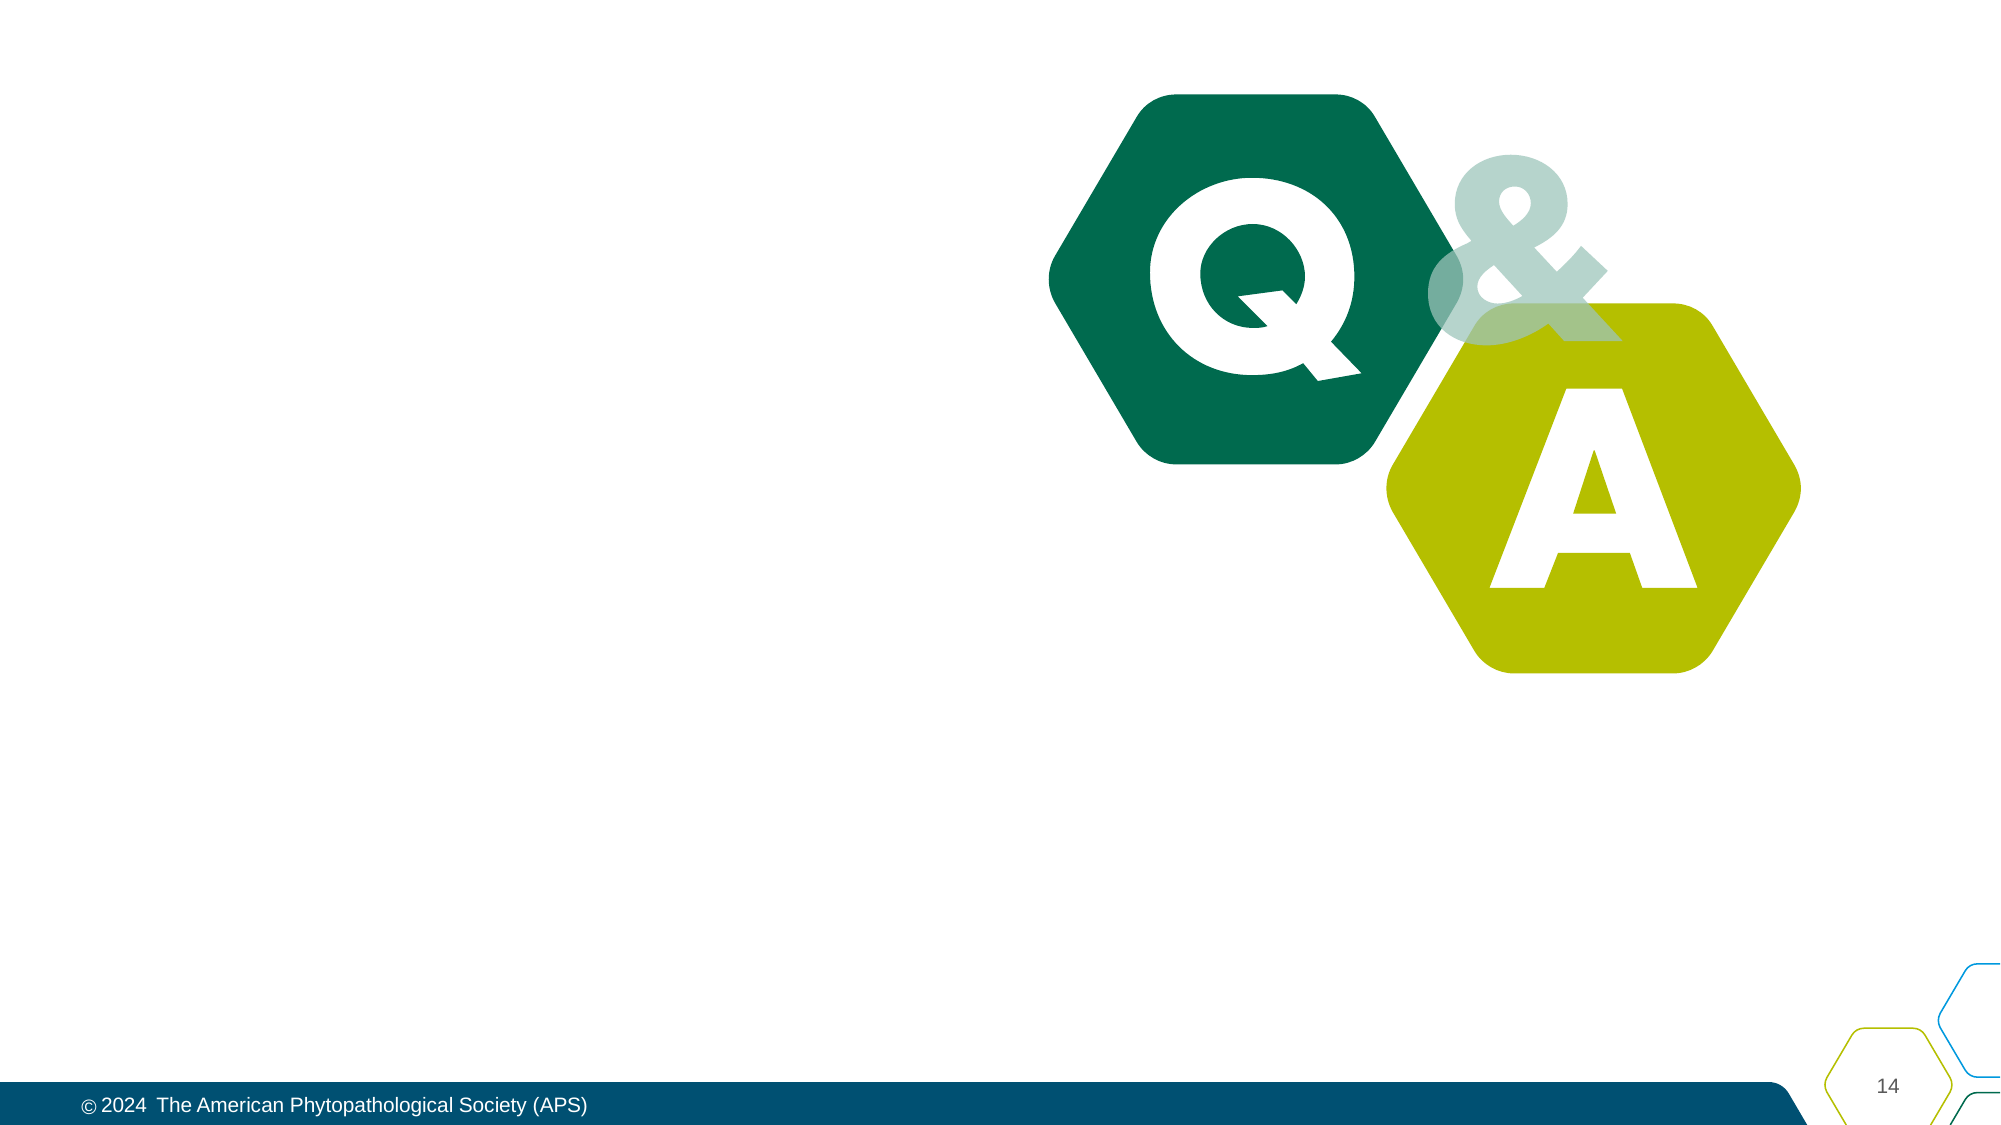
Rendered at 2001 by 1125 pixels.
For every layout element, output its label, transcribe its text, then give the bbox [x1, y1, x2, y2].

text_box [1046, 94, 1801, 674]
slide_number 2024 [101, 1085, 148, 1122]
footer The American Phytopathological Society (APS) [148, 1085, 757, 1122]
slide_number 14 [1826, 1067, 1950, 1103]
